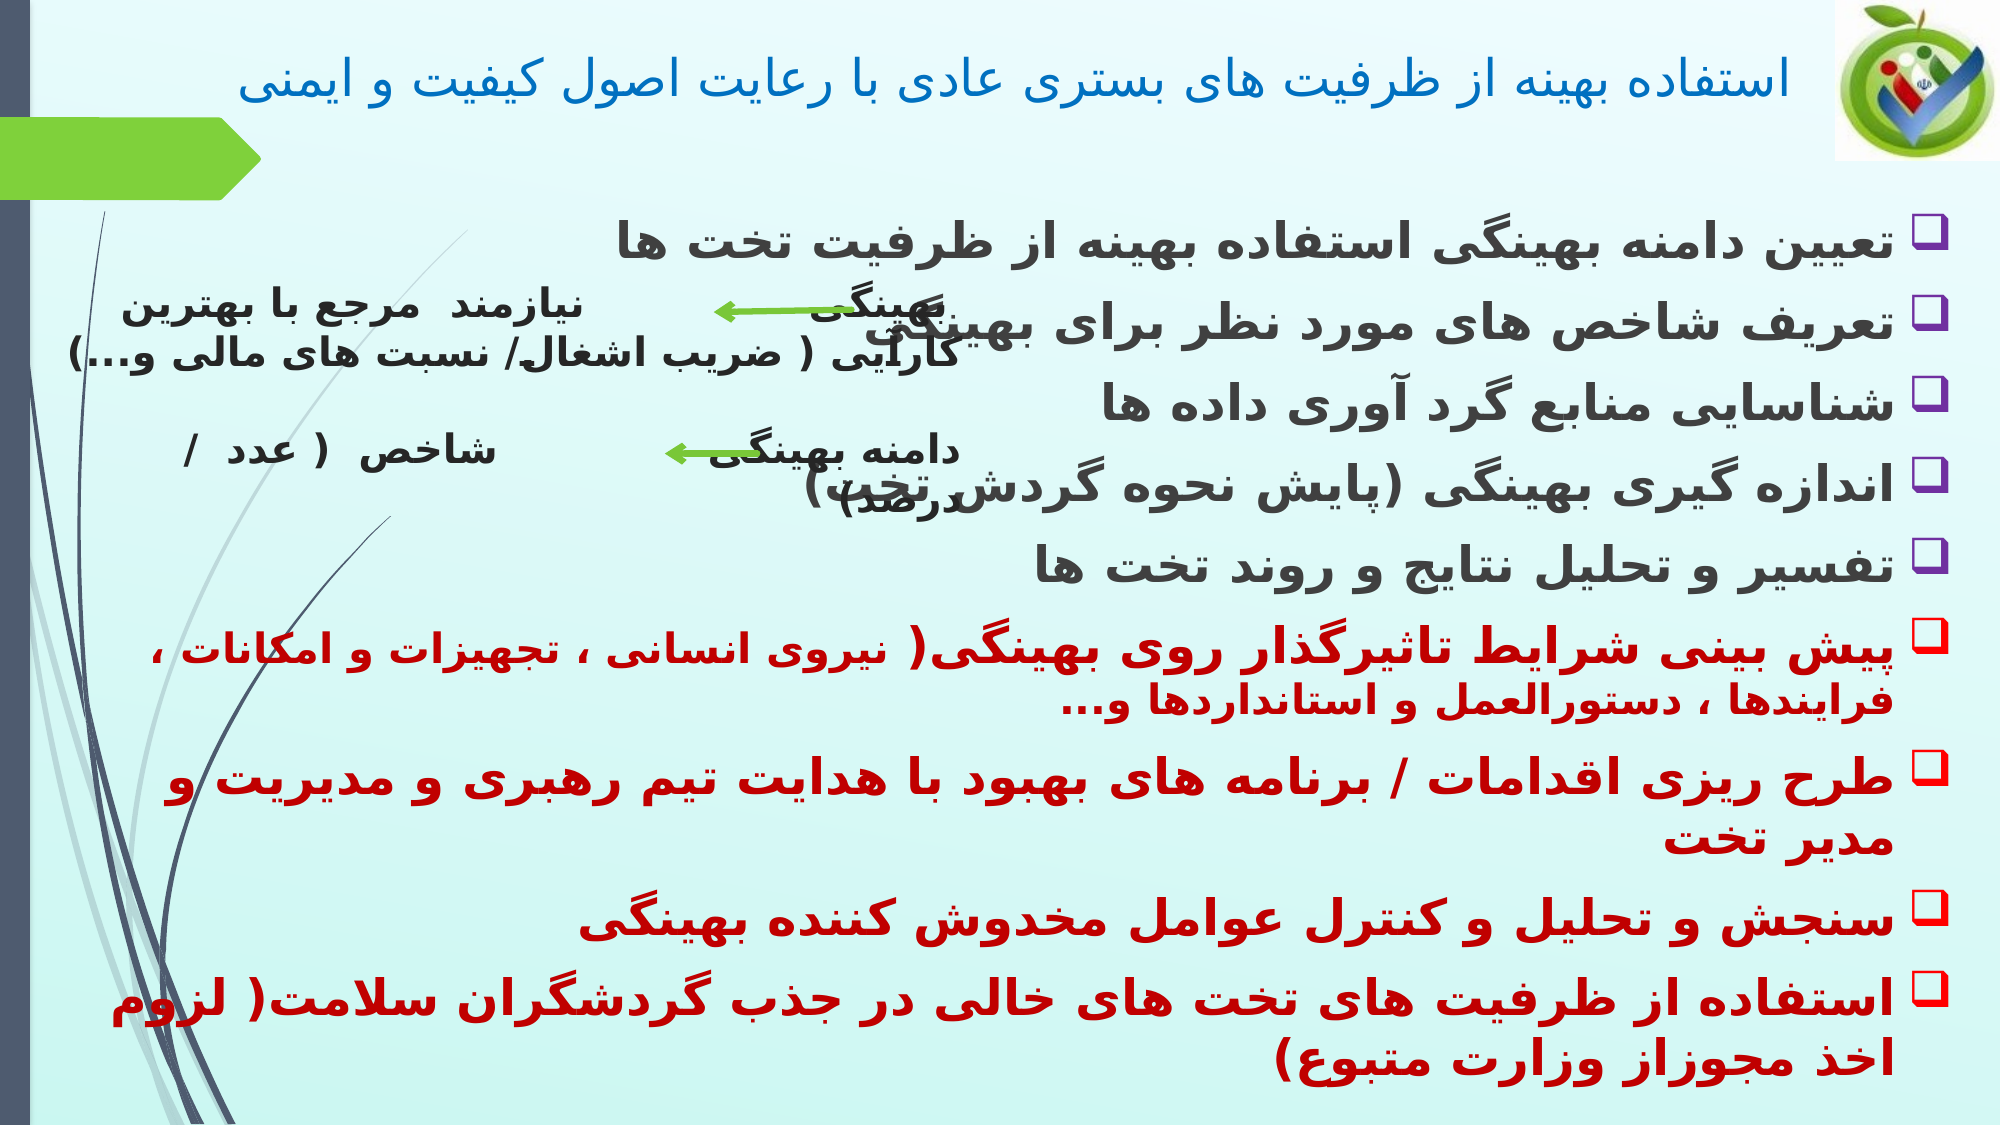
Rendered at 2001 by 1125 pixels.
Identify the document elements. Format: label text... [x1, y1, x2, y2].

text_box بهینگی نیازمند مرجع با بهترین کارآیی ( ضریب اشغال/ نسبت های مالی و...) دامنه بهینگی شاخص ( عدد / درصد) [37, 269, 978, 570]
list تعیین دامنه بهینگی استفاده بهینه از ظرفیت تخت ها تعریف شاخص های مورد نظر برای بهینگی شناسایی منابع گرد آوری داده ها اندازه گیری بهینگی (پایش نحوه گردش تخت) تفسیر و تحلیل نتایج و روند تخت ها پیش بینی شرایط تاثیرگذار روی بهینگی( نیروی انسانی ، تجهیزات و امکانات ، فرایندها ، دستورالعمل و استانداردها و... طرح ریزی اقدامات / برنامه های بهبود با هدایت تیم رهبری و مدیریت و مدیر تخت سنجش و تحلیل و کنترل عوامل مخدوش کننده بهینگی استفاده از ظرفیت های تخت های خالی در جذب گردشگران سلامت( لزوم اخذ مجوزاز وزارت متبوع) [54, 201, 1969, 1125]
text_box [713, 309, 852, 313]
picture [1835, 0, 2000, 162]
title استفاده بهینه از ظرفیت های بستری عادی با رعایت اصول کیفیت و ایمنی [95, 37, 1808, 153]
